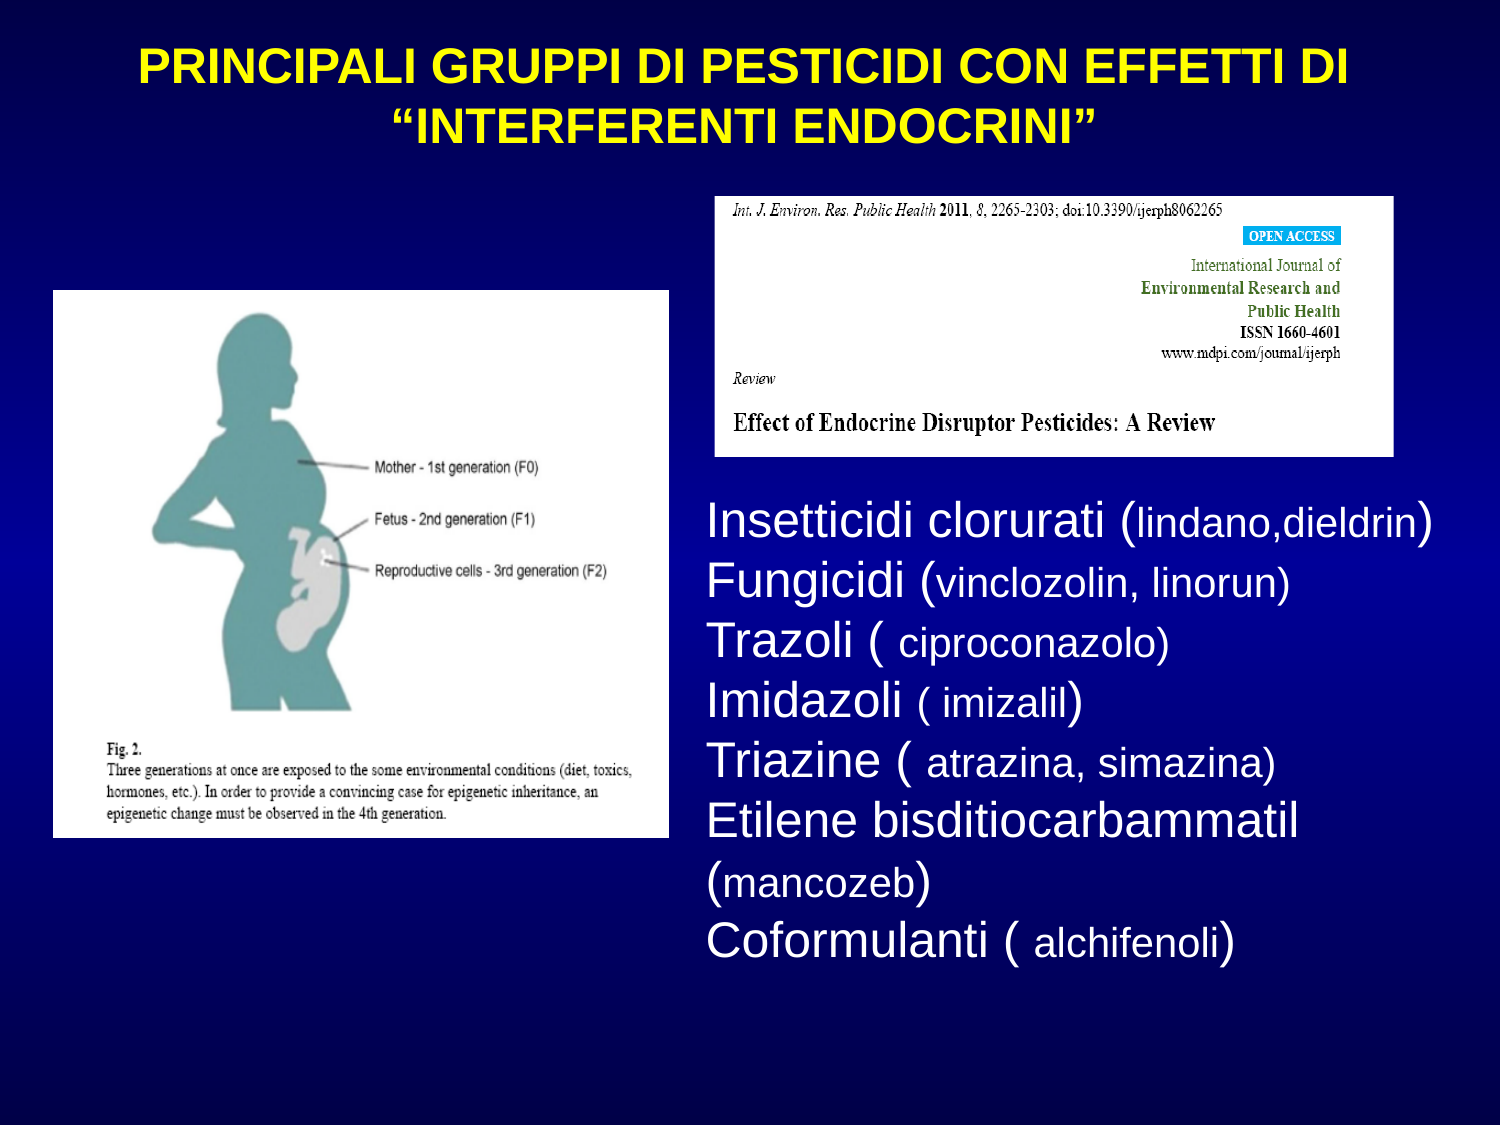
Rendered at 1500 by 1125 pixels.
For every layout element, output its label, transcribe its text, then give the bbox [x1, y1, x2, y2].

picture [52, 290, 669, 838]
title PRINCIPALI GRUPPI DI PESTICIDI CON EFFETTI DI “INTERFERENTI ENDOCRINI” [17, 0, 1471, 188]
picture [714, 196, 1394, 457]
text_box Insetticidi clorurati (lindano,dieldrin) Fungicidi (vinclozolin, linorun) Trazoli ( ciproconazolo) Imidazoli ( imizalil) Triazine ( atrazina, simazina) Etilene bisditiocarbammatil (mancozeb) Coformulanti ( alchifenoli) [690, 479, 1500, 975]
